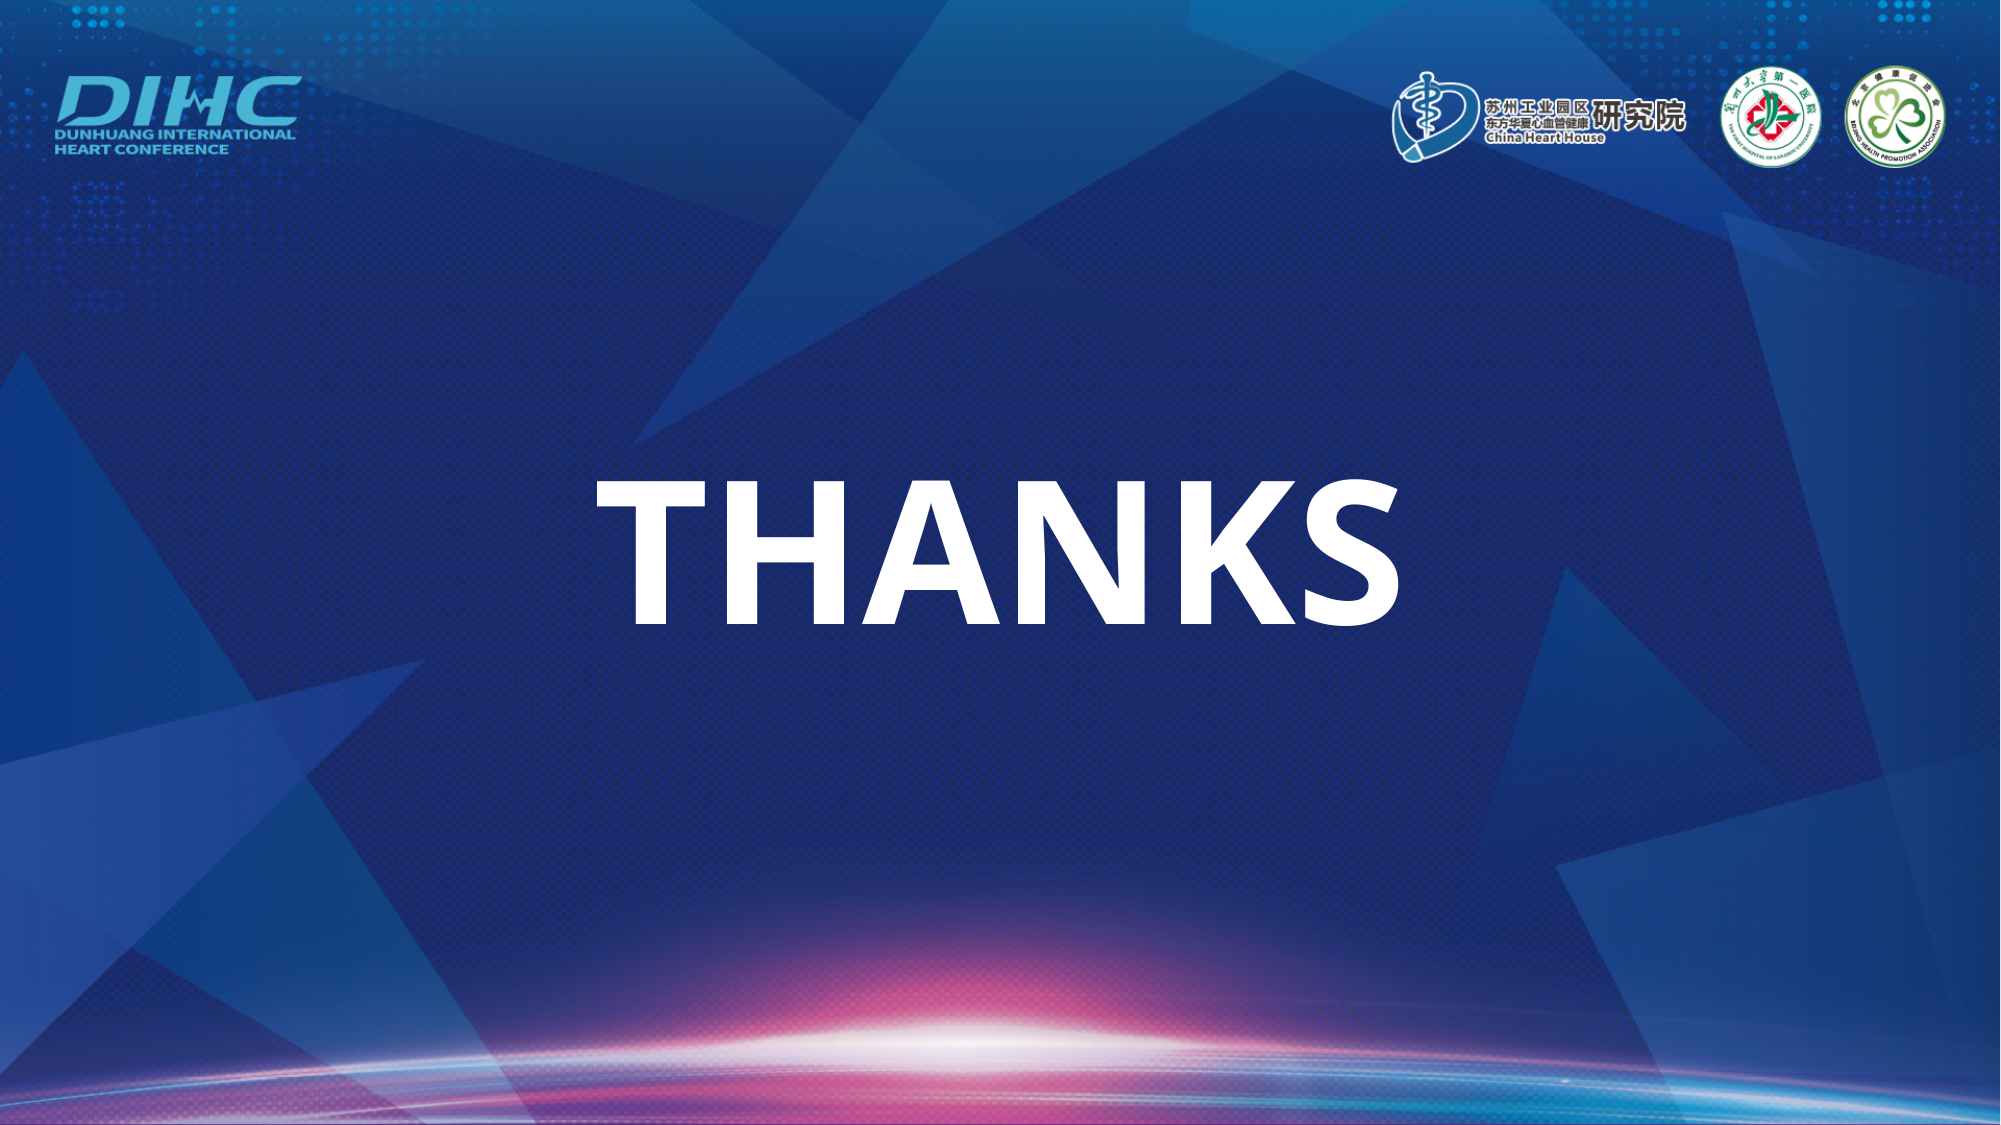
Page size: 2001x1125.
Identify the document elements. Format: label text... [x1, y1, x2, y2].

title THANKS [137, 462, 1863, 676]
picture [0, 0, 2001, 1125]
